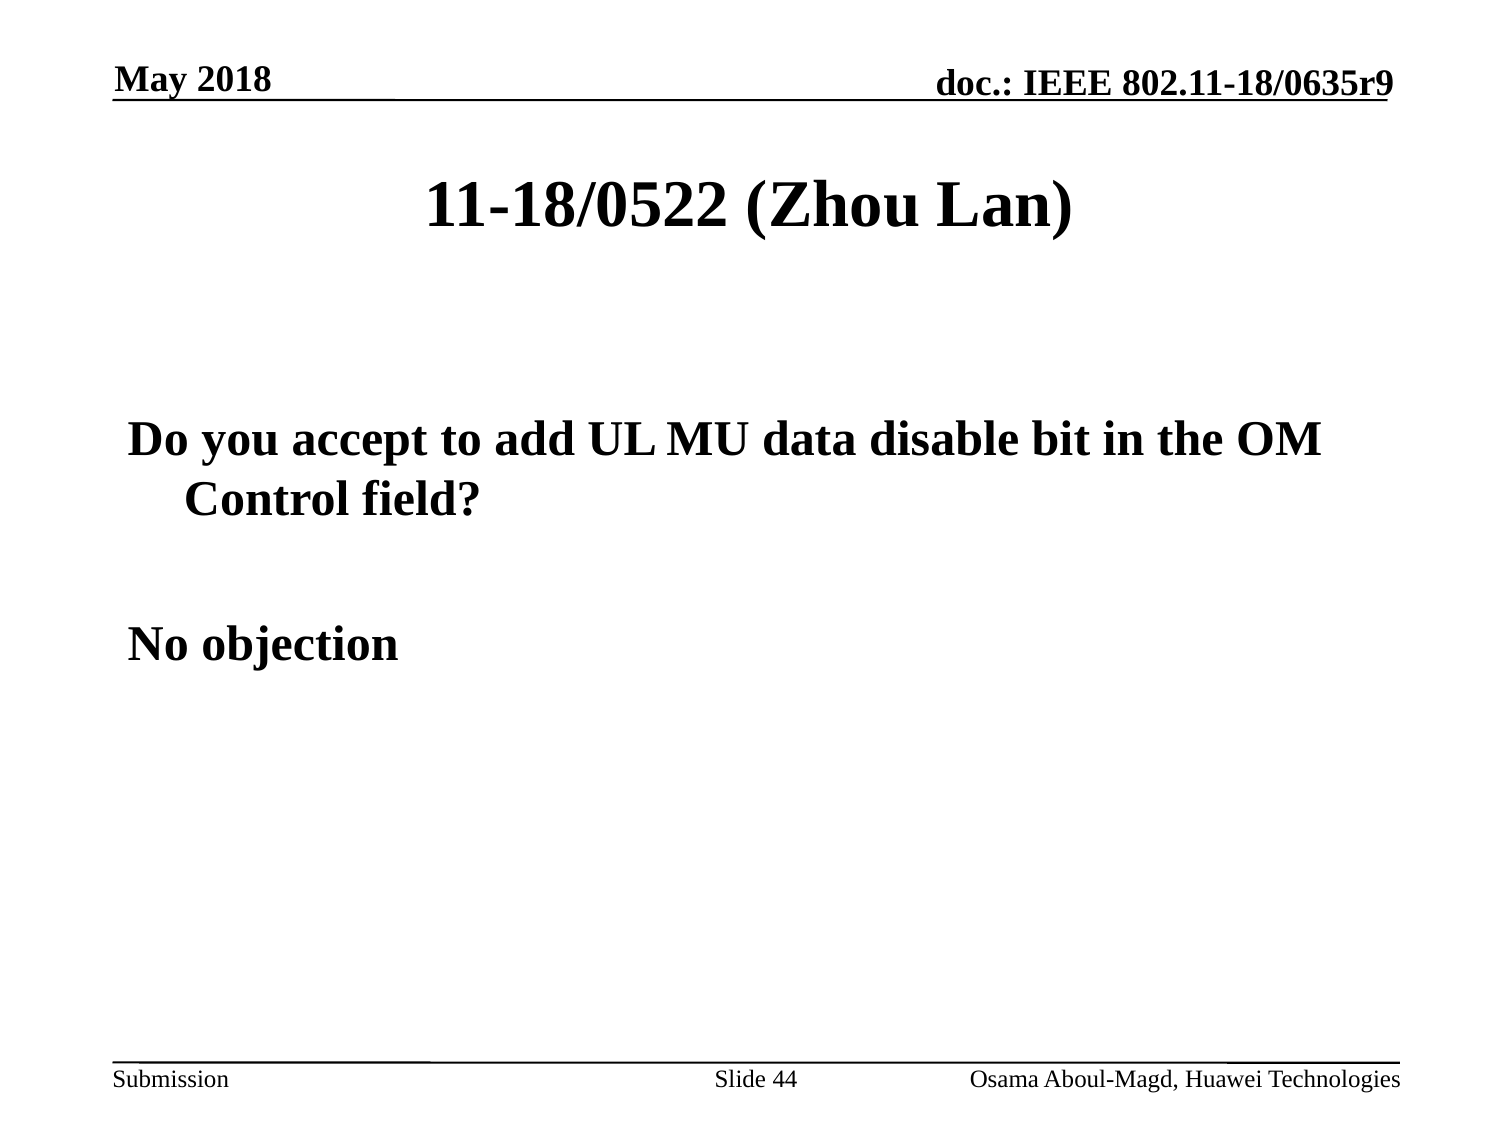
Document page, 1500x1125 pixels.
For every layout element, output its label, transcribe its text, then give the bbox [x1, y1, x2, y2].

footer Osama Aboul-Magd, Huawei Technologies [878, 1061, 1402, 1093]
list Do you accept to add UL MU data disable bit in the OM Control field? No objection [112, 324, 1388, 1000]
slide_number Slide 44 [712, 1061, 800, 1123]
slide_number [114, 54, 423, 100]
title 11-18/0522 (Zhou Lan) [112, 112, 1388, 288]
